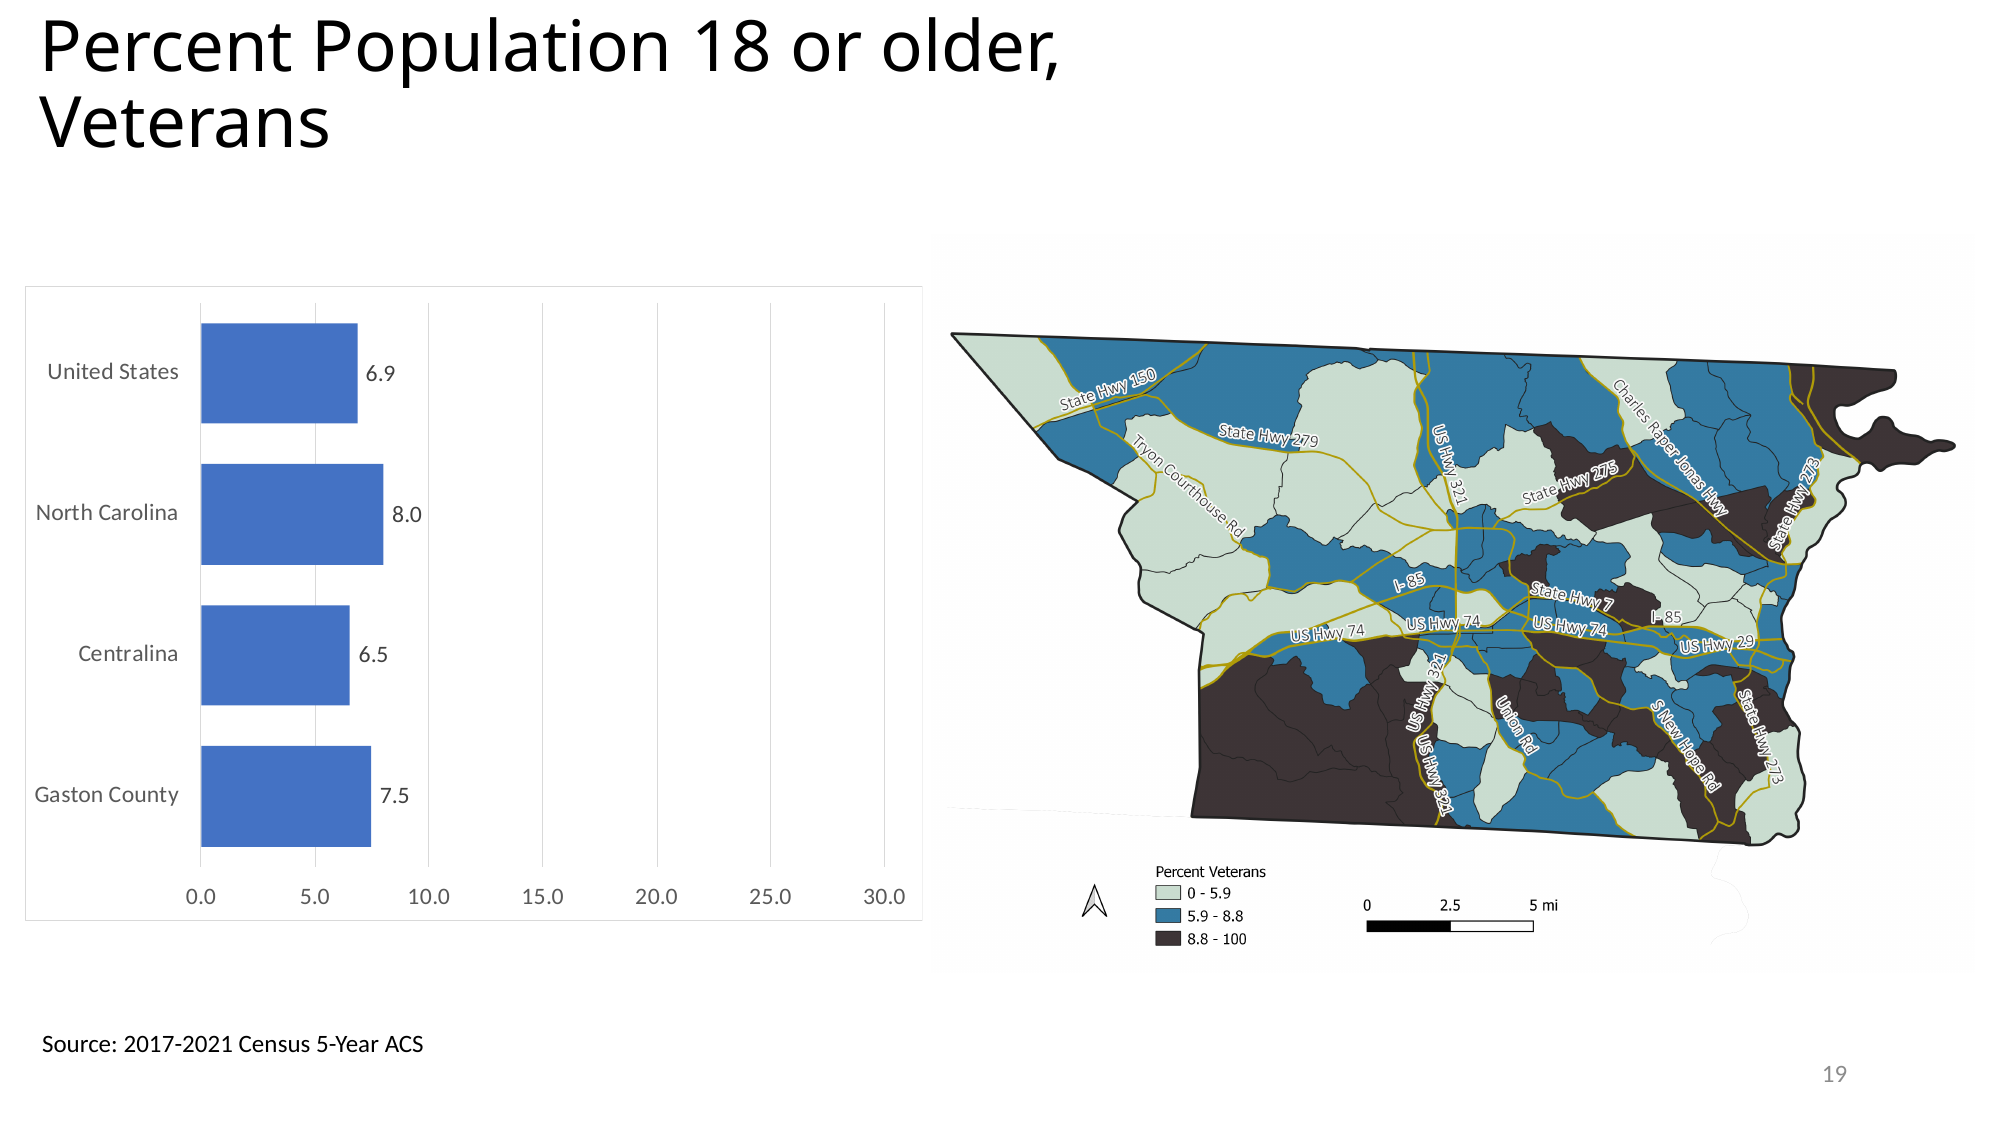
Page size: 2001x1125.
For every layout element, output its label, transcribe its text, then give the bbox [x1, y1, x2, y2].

picture [24, 285, 923, 921]
text_box Source: 2017-2021 Census 5-Year ACS [27, 1020, 440, 1065]
slide_number 19 [1412, 1042, 1863, 1103]
title Percent Population 18 or older, Veterans [24, 5, 1199, 169]
picture [931, 234, 1975, 973]
